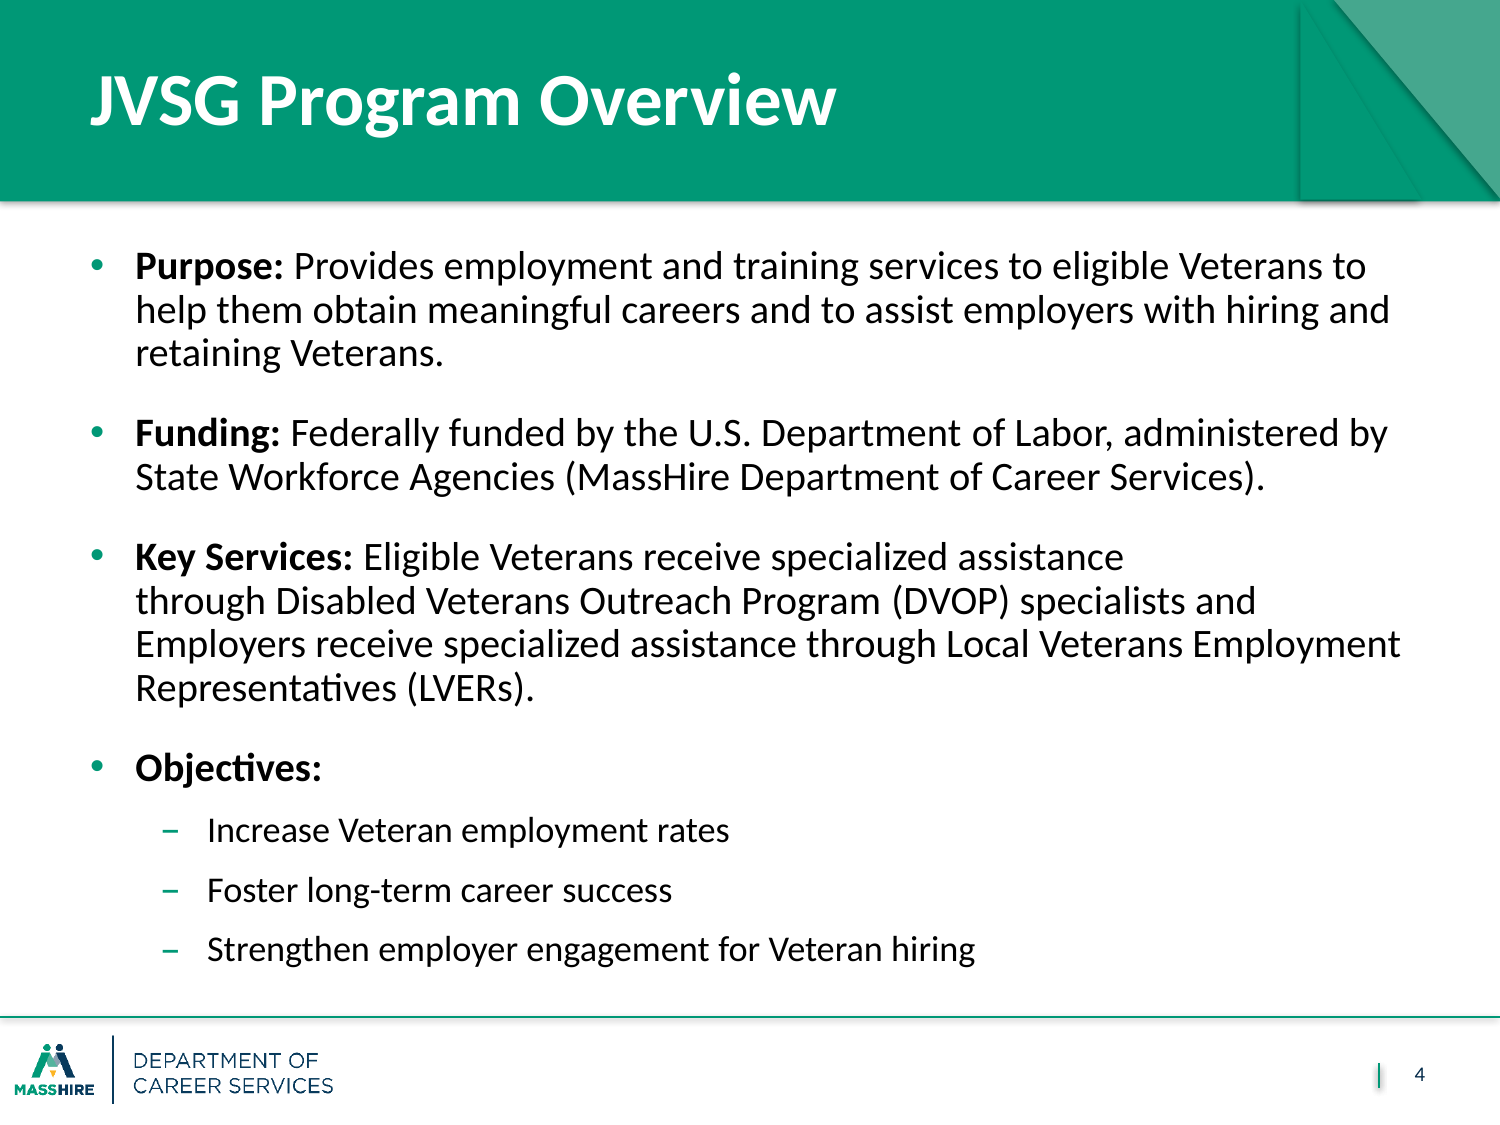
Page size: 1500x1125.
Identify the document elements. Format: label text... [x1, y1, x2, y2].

slide_number 4 [1376, 1042, 1425, 1103]
list Purpose: Provides employment and training services to eligible Veterans to help them obtain meaningful careers and to assist employers with hiring and retaining Veterans. Funding: Federally funded by the U.S. Department of Labor, administered by State Workforce Agencies (MassHire Department of Career Services). Key Services: Eligible Veterans receive specialized assistance through Disabled Veterans Outreach Program (DVOP) specialists and Employers receive specialized assistance through Local Veterans Employment Representatives (LVERs). Objectives: Increase Veteran employment rates Foster long-term career success Strengthen employer engagement for Veteran hiring [75, 237, 1425, 980]
picture [6, 1031, 341, 1109]
title JVSG Program Overview [75, 22, 1245, 180]
